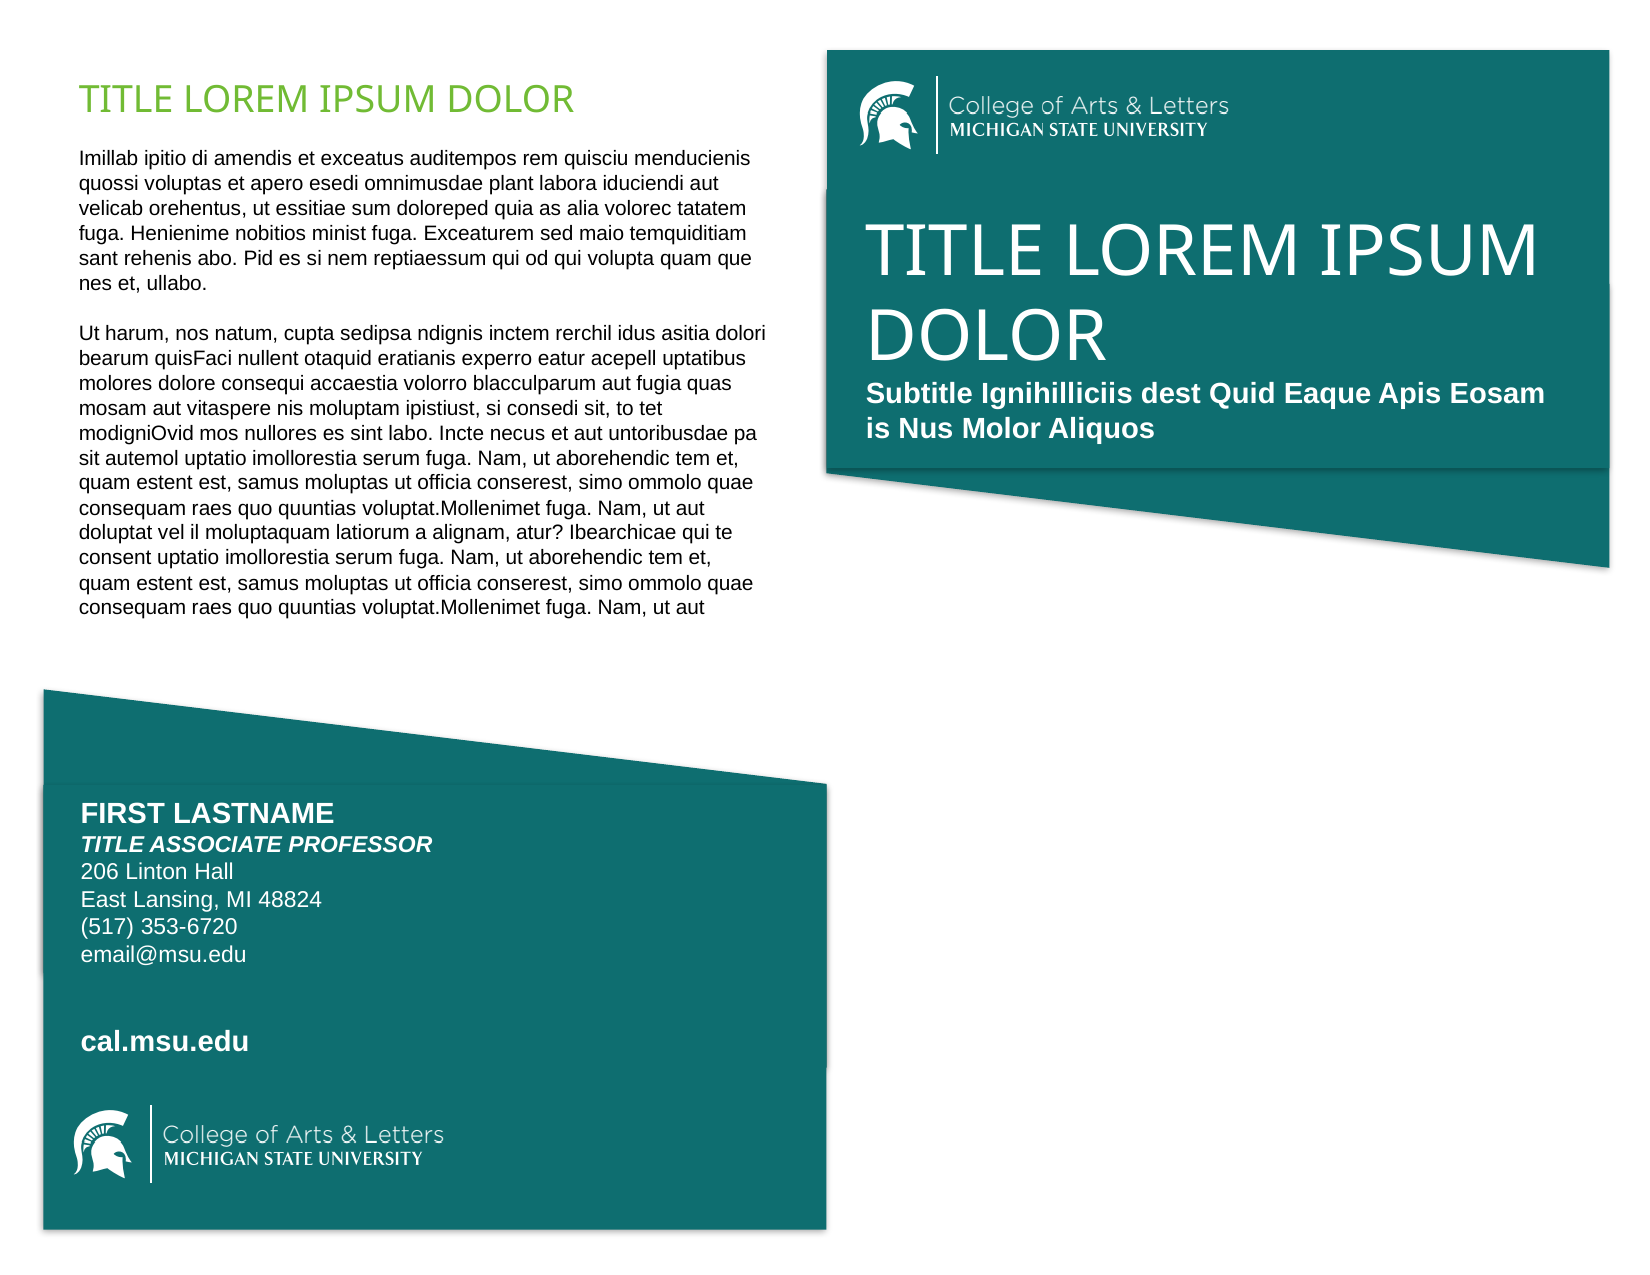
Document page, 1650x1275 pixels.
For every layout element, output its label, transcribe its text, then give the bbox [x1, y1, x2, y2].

text_box TITLE LOREM IPSUM DOLOR Imillab ipitio di amendis et exceatus auditempos rem quisciu menducienis quossi voluptas et apero esedi omnimusdae plant labora iduciendi aut velicab orehentus, ut essitiae sum doloreped quia as alia volorec tatatem fuga. Henienime nobitios minist fuga. Exceaturem sed maio temquiditiam sant rehenis abo. Pid es si nem reptiaessum qui od qui volupta quam que nes et, ullabo. Ut harum, nos natum, cupta sedipsa ndignis inctem rerchil idus asitia dolori bearum quisFaci nullent otaquid eratianis experro eatur acepell uptatibus molores dolore consequi accaestia volorro blacculparum aut fugia quas mosam aut vitaspere nis moluptam ipistiust, si consedi sit, to tet modigniOvid mos nullores es sint labo. Incte necus et aut untoribusdae pa sit autemol uptatio imollorestia serum fuga. Nam, ut aborehendic tem et, quam estent est, samus moluptas ut officia conserest, simo ommolo quae consequam raes quo quuntias voluptat.Mollenimet fuga. Nam, ut aut doluptat vel il moluptaquam latiorum a alignam, atur? Ibearchicae qui te consent uptatio imollorestia serum fuga. Nam, ut aborehendic tem et, quam estent est, samus moluptas ut officia conserest, simo ommolo quae consequam raes quo quuntias voluptat.Mollenimet fuga. Nam, ut aut [64, 67, 782, 627]
text_box FIRST LASTNAME TITLE ASSOCIATE PROFESSOR 206 Linton Hall East Lansing, MI 48824 (517) 353-6720 email@msu.edu cal.msu.edu [65, 787, 821, 1092]
picture [826, 467, 1610, 1230]
text_box [826, 49, 1610, 467]
picture [65, 1095, 447, 1188]
text_box TITLE LOREM IPSUM DOLOR Subtitle Ignihilliciis dest Quid Eaque Apis Eosam is Nus Molor Aliquos [850, 197, 1568, 452]
picture [850, 66, 1233, 160]
text_box [43, 784, 821, 1230]
text_box [42, 688, 819, 784]
